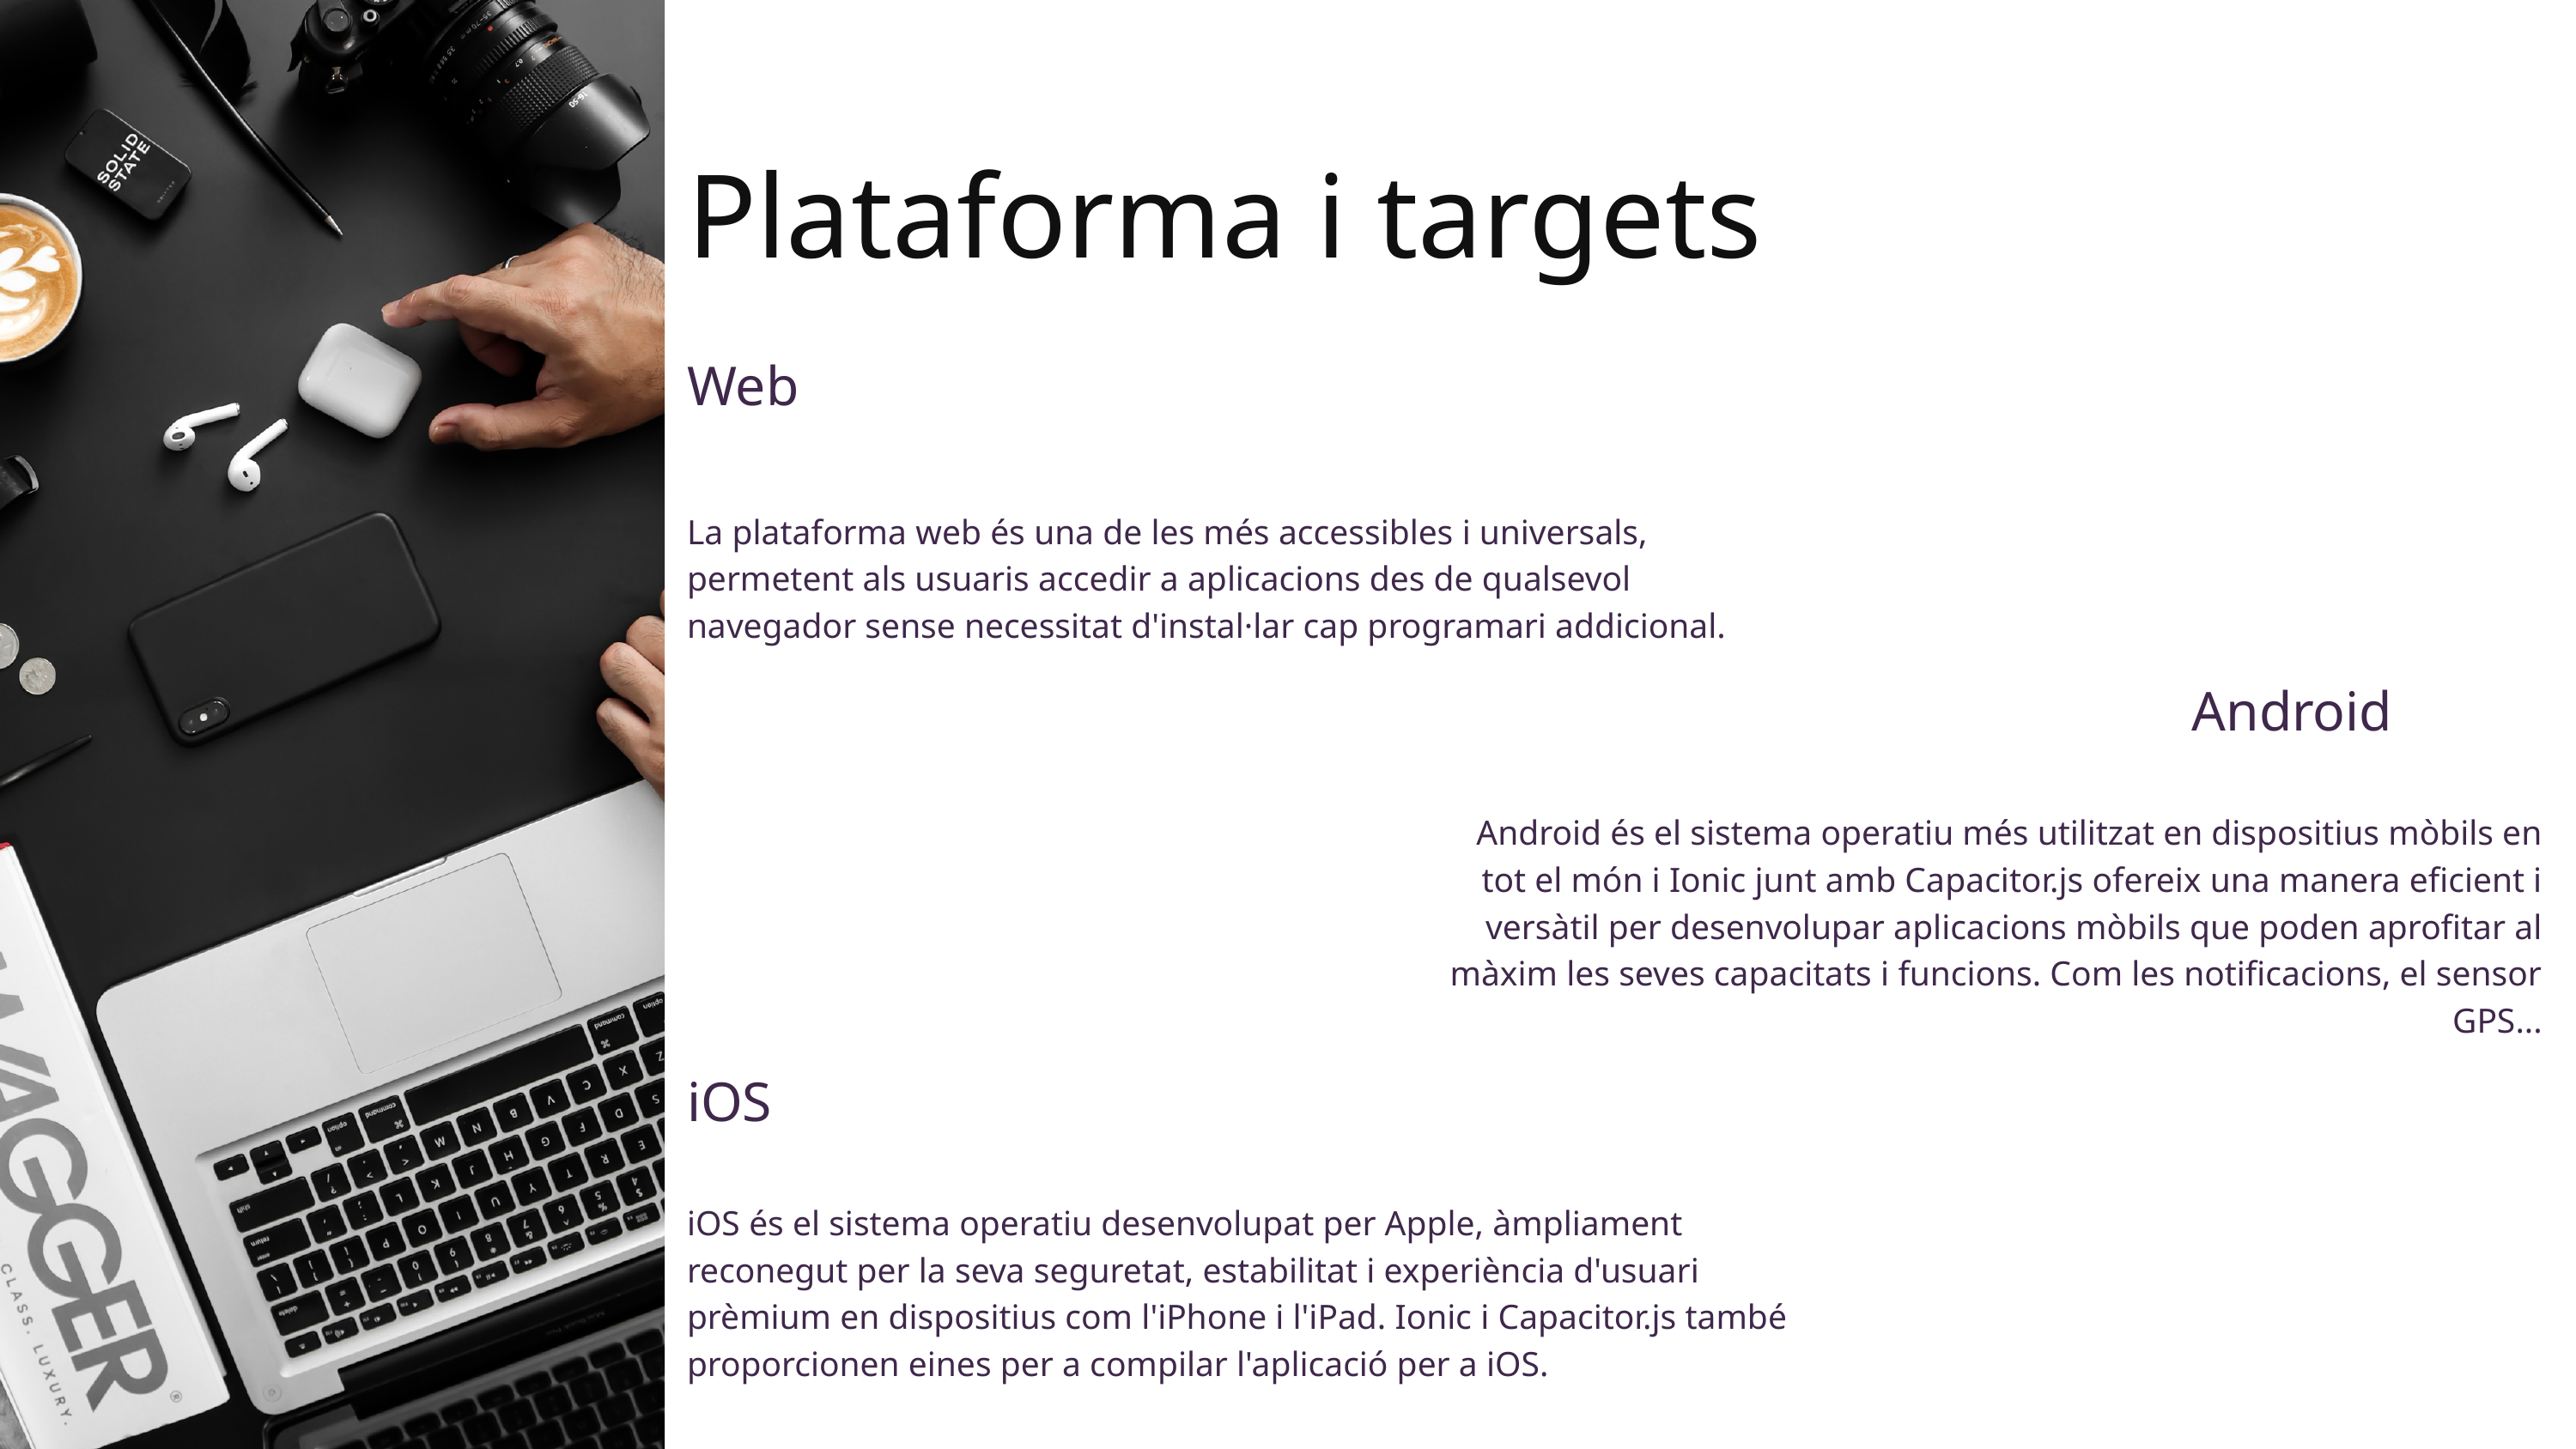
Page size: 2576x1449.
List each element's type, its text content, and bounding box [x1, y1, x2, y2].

text_box Android [2191, 666, 2576, 742]
text_box [0, 0, 665, 1449]
text_box Plataforma i targets [687, 142, 2130, 281]
text_box Web [687, 341, 1804, 417]
text_box La plataforma web és una de les més accessibles i universals, permetent als usuaris accedir a aplicacions des de qualsevol navegador sense necessitat d'instal·lar cap programari addicional. [687, 504, 1804, 646]
text_box iOS és el sistema operatiu desenvolupat per Apple, àmpliament reconegut per la seva seguretat, estabilitat i experiència d'usuari prèmium en dispositius com l'iPhone i l'iPad. Ionic i Capacitor.js també proporcionen eines per a compilar l'aplicació per a iOS. [687, 1195, 1804, 1384]
text_box iOS [687, 1057, 1804, 1132]
text_box Android és el sistema operatiu més utilitzat en dispositius mòbils en tot el món i Ionic junt amb Capacitor.js ofereix una manera eficient i versàtil per desenvolupar aplicacions mòbils que poden aprofitar al màxim les seves capacitats i funcions. Com les notificacions, el sensor GPS... [1425, 804, 2543, 1040]
